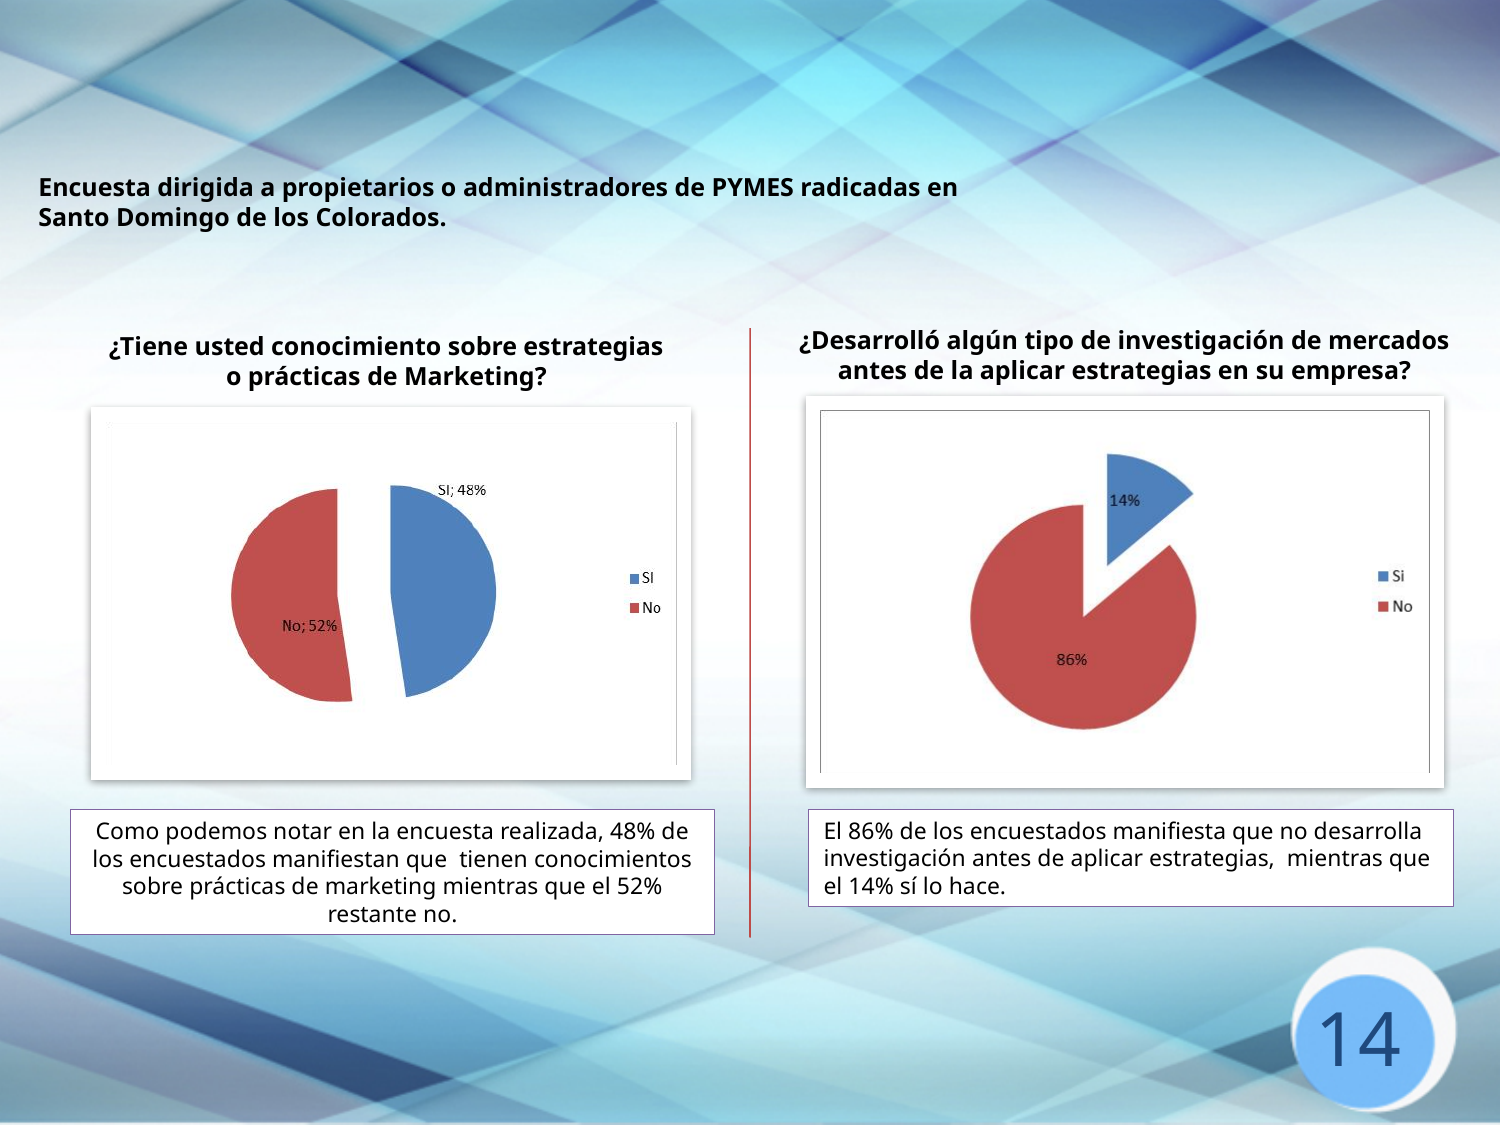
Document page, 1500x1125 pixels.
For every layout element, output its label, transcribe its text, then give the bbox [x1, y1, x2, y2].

text_box 14 [1301, 984, 1417, 1090]
picture [0, 0, 1500, 1125]
text_box ¿Desarrolló algún tipo de investigación de mercados antes de la aplicar estrategias en su empresa? [773, 316, 1477, 392]
text_box Como podemos notar en la encuesta realizada, 48% de los encuestados manifiestan que tienen conocimientos sobre prácticas de marketing mientras que el 52% restante no. [68, 807, 717, 936]
text_box El 86% de los encuestados manifiesta que no desarrolla investigación antes de aplicar estrategias, mientras que el 14% sí lo hace. [806, 807, 1455, 908]
text_box ¿Tiene usted conocimiento sobre estrategias o prácticas de Marketing? [93, 292, 680, 398]
text_box Encuesta dirigida a propietarios o administradores de PYMES radicadas en Santo Domingo de los Colorados. [23, 164, 996, 240]
